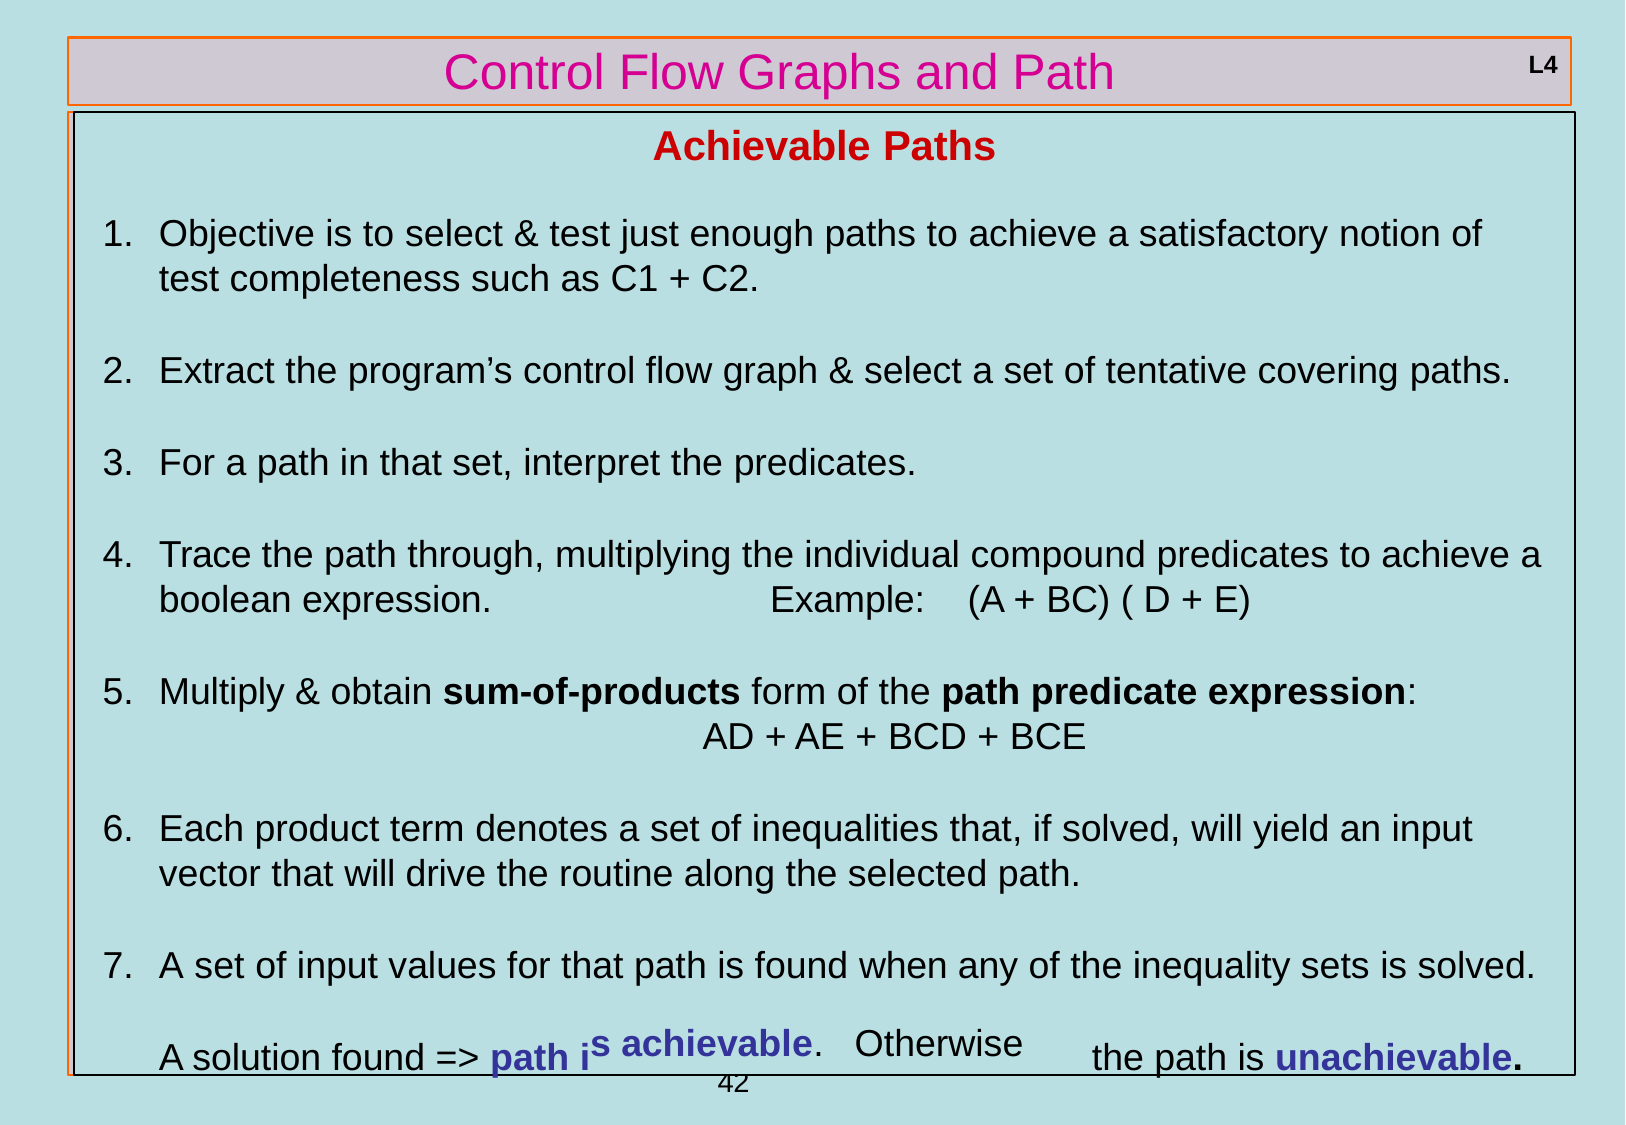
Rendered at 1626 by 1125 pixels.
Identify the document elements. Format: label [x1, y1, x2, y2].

text_box [1184, 37, 1571, 105]
text_box [67, 37, 441, 105]
text_box [67, 112, 1575, 1099]
title [441, 37, 1184, 112]
